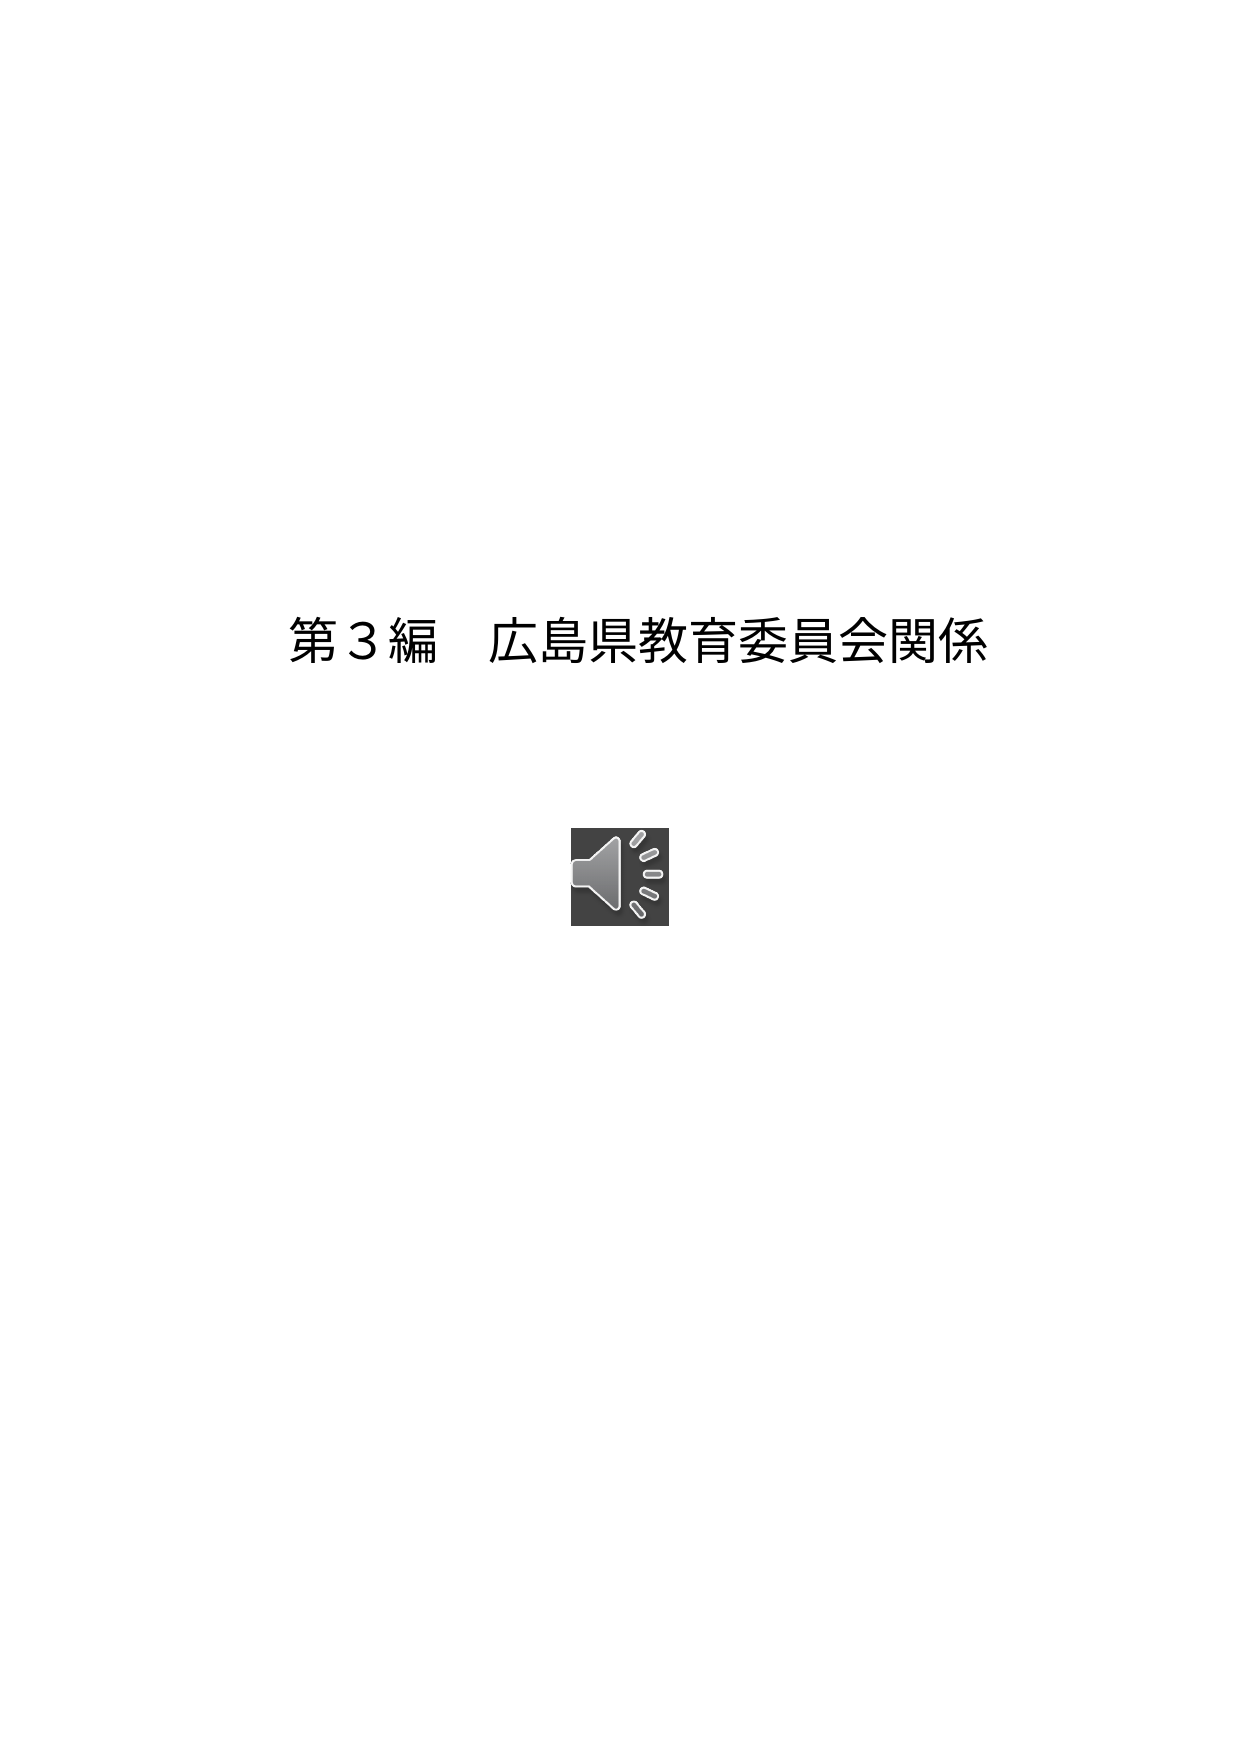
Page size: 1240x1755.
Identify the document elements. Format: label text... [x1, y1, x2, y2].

picture [569, 826, 670, 928]
text_box 第３編 広島県教育委員会関係 [232, 602, 1045, 767]
